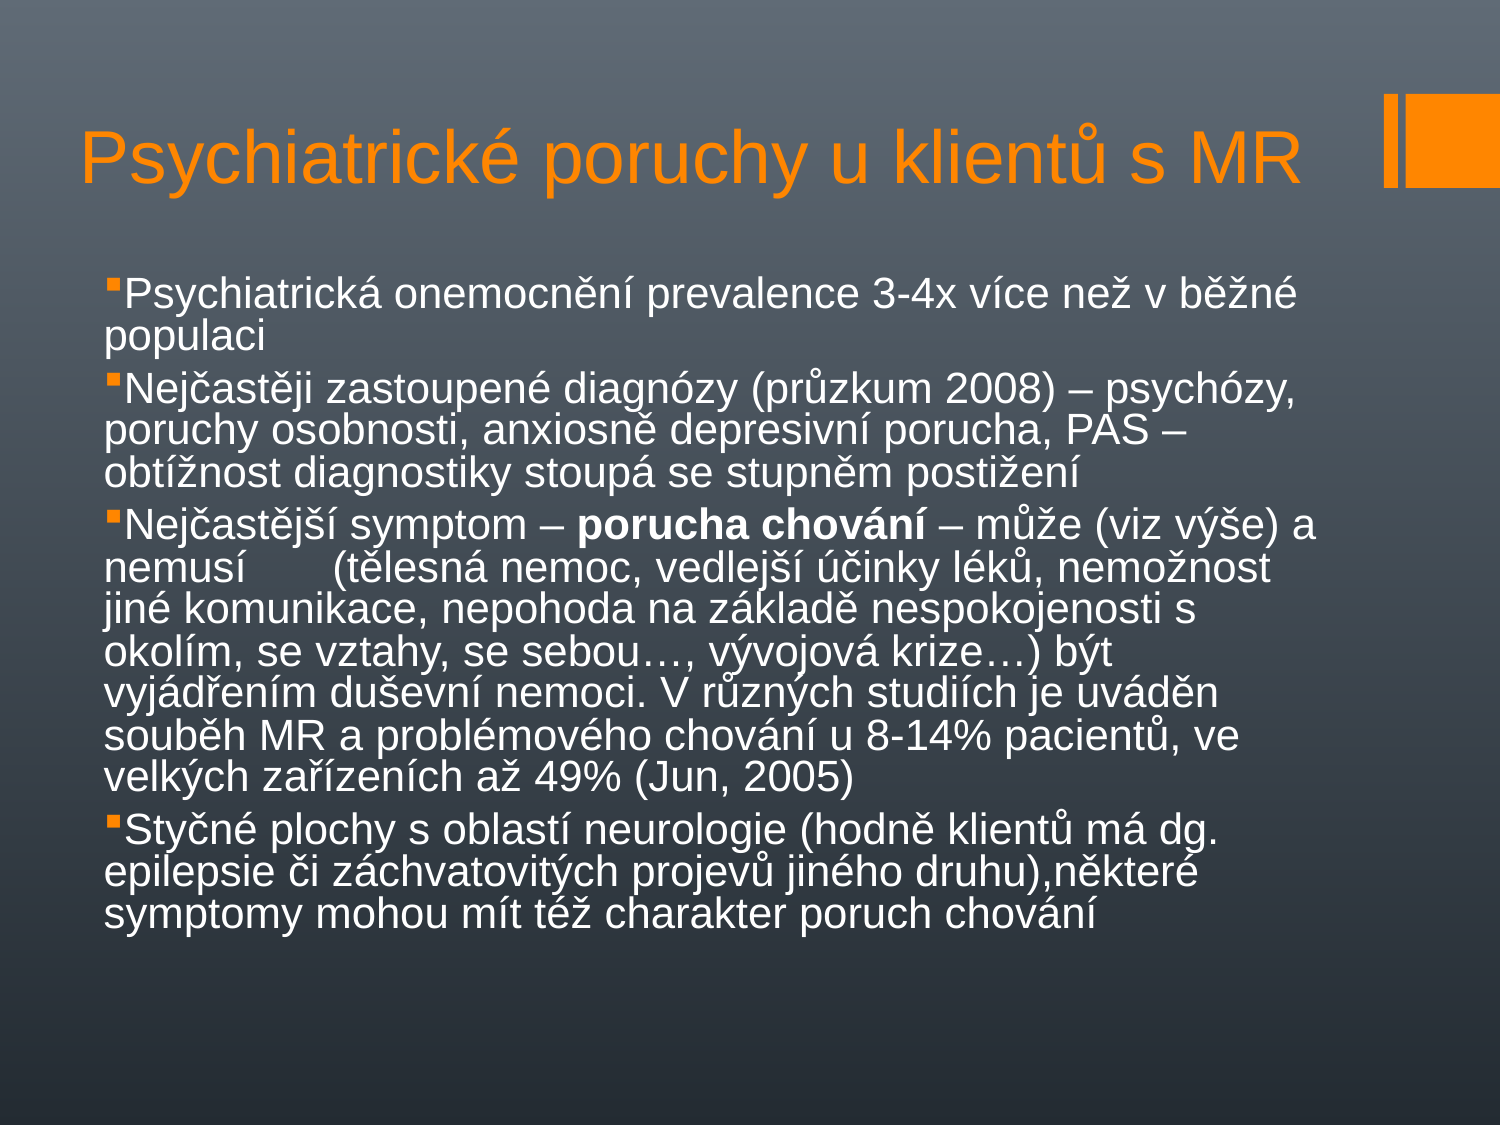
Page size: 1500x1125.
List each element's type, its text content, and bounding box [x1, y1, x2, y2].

title Psychiatrické poruchy u klientů s MR [64, 3, 1374, 207]
list Psychiatrická onemocnění prevalence 3-4x více než v běžné populaci Nejčastěji zastoupené diagnózy (průzkum 2008) – psychózy, poruchy osobnosti, anxiosně depresivní porucha, PAS – obtížnost diagnostiky stoupá se stupněm postižení Nejčastější symptom – porucha chování – může (viz výše) a nemusí (tělesná nemoc, vedlejší účinky léků, nemožnost jiné komunikace, nepohoda na základě nespokojenosti s okolím, se vztahy, se sebou…, vývojová krize…) být vyjádřením duševní nemoci. V různých studiích je uváděn souběh MR a problémového chování u 8-14% pacientů, ve velkých zařízeních až 49% (Jun, 2005) Styčné plochy s oblastí neurologie (hodně klientů má dg. epilepsie či záchvatovitých projevů jiného druhu),některé symptomy mohou mít též charakter poruch chování [88, 267, 1353, 1013]
